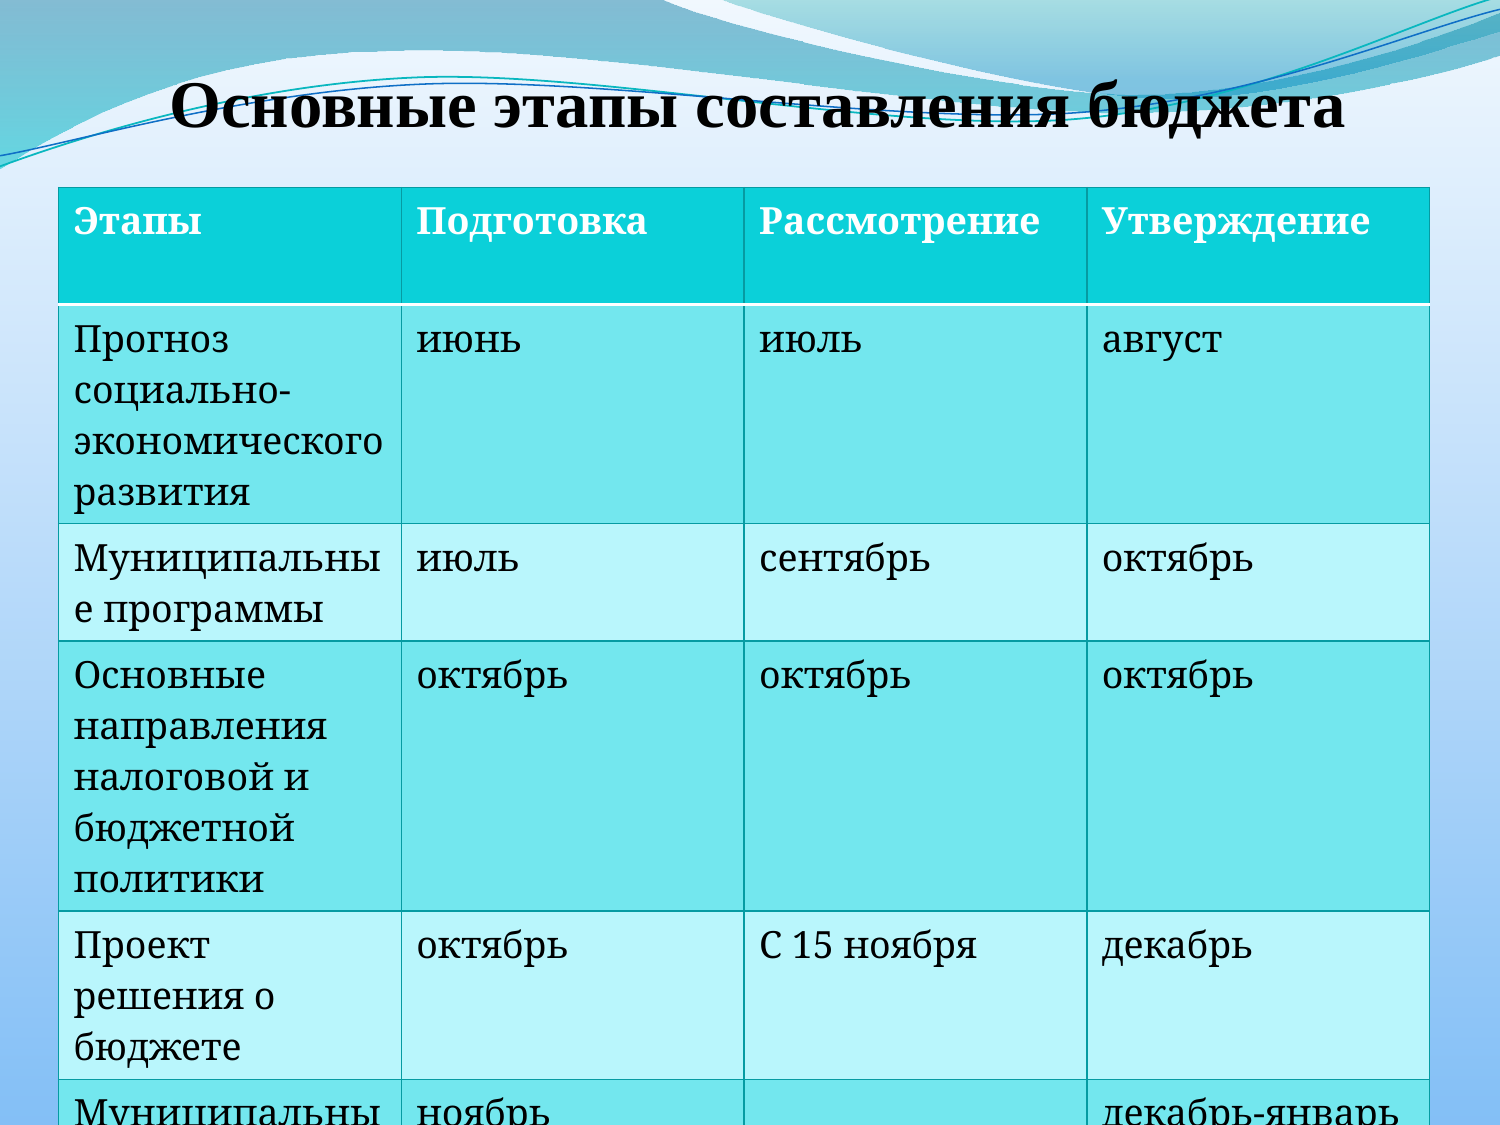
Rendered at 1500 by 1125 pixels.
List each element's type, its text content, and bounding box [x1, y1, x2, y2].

table_cell Муниципальные задания [59, 1080, 401, 1125]
table_header Подготовка [402, 188, 743, 303]
table_cell сентябрь [745, 524, 1086, 640]
table_cell октябрь [402, 912, 743, 1079]
table_cell Прогноз социально-экономического развития [59, 306, 401, 523]
table_cell июль [745, 306, 1086, 523]
table_cell Основные направления налоговой и бюджетной политики [59, 642, 401, 910]
table_cell июль [402, 524, 743, 640]
table_cell октябрь [745, 642, 1086, 910]
table_cell ноябрь [402, 1080, 743, 1125]
table_cell [745, 1080, 1086, 1125]
table_cell декабрь [1088, 912, 1429, 1079]
table_header Рассмотрение [745, 188, 1086, 303]
table_cell октябрь [1088, 524, 1429, 640]
table_cell октябрь [1088, 642, 1429, 910]
title Основные этапы составления бюджета [75, 35, 1442, 141]
table_cell октябрь [402, 642, 743, 910]
table_cell июнь [402, 306, 743, 523]
table_cell С 15 ноября [745, 912, 1086, 1079]
table_cell Проект решения о бюджете [59, 912, 401, 1079]
table_header Этапы [59, 188, 401, 303]
table_cell декабрь-январь [1088, 1080, 1429, 1125]
table_cell Муниципальные программы [59, 524, 401, 640]
table_cell август [1088, 306, 1429, 523]
table_header Утверждение [1088, 188, 1429, 303]
